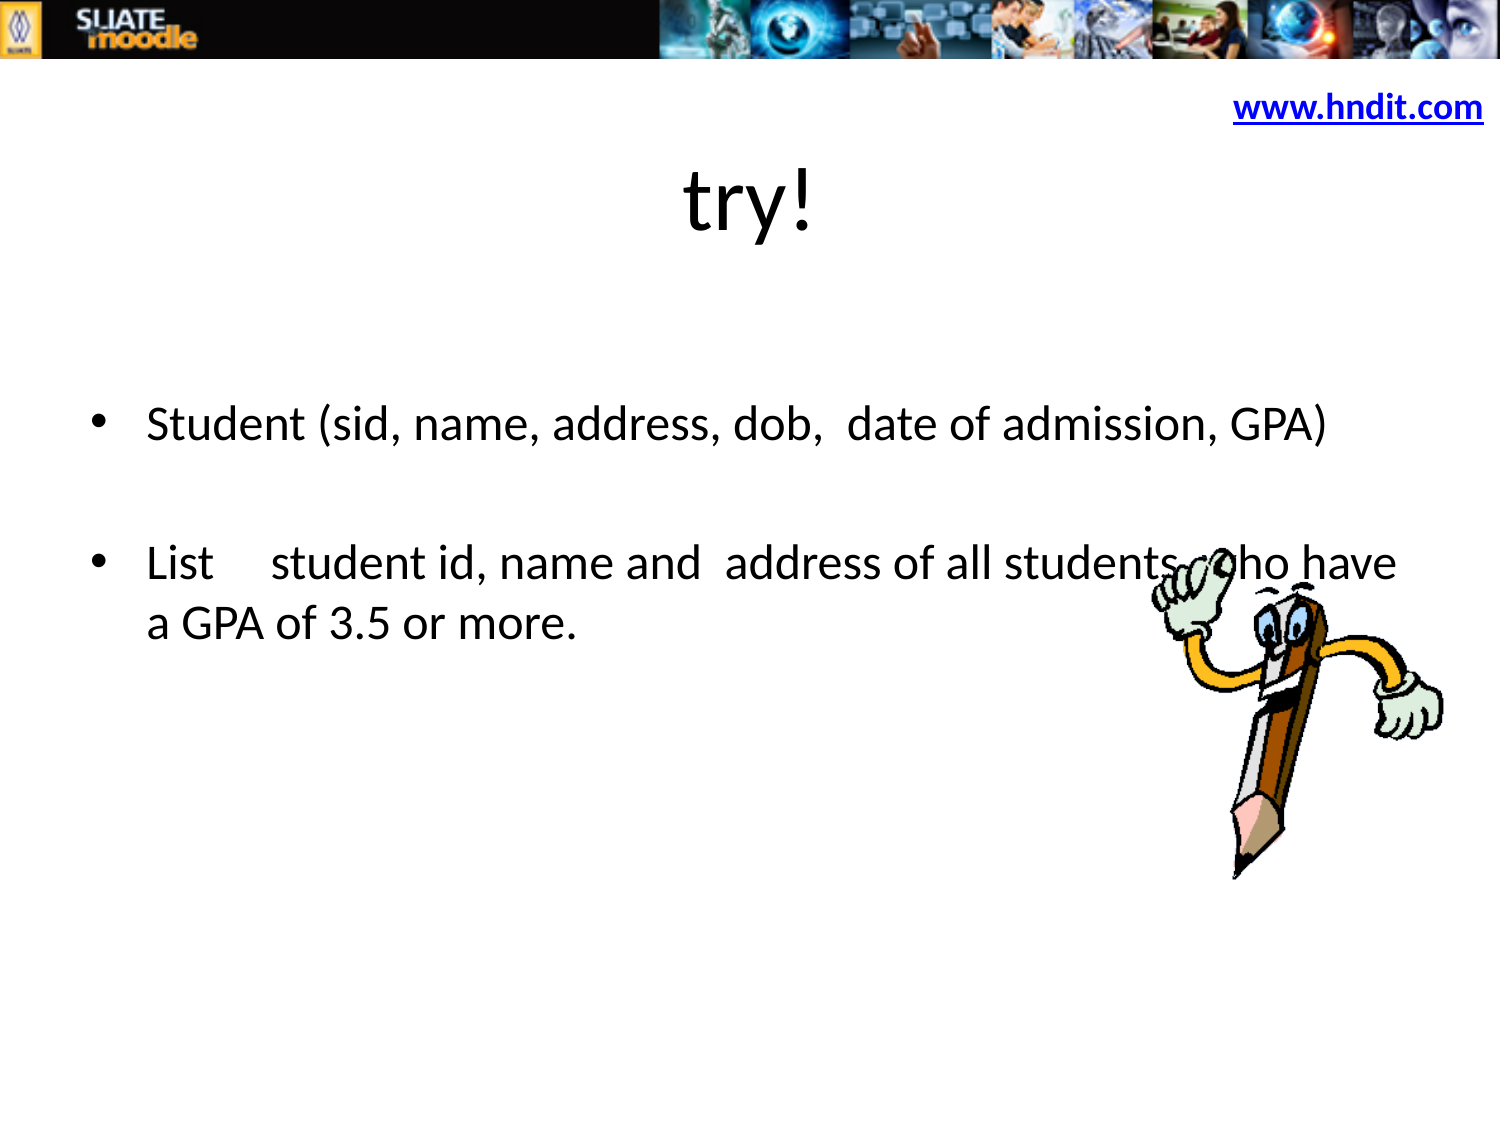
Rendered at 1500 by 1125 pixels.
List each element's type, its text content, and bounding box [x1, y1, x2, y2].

picture [0, 0, 1500, 59]
picture [1149, 524, 1445, 901]
list Student (sid, name, address, dob, date of admission, GPA) List student id, name and address of all students who have a GPA of 3.5 or more. [75, 312, 1425, 1005]
title try! [75, 99, 1425, 288]
text_box www.hndit.com [1218, 74, 1499, 135]
